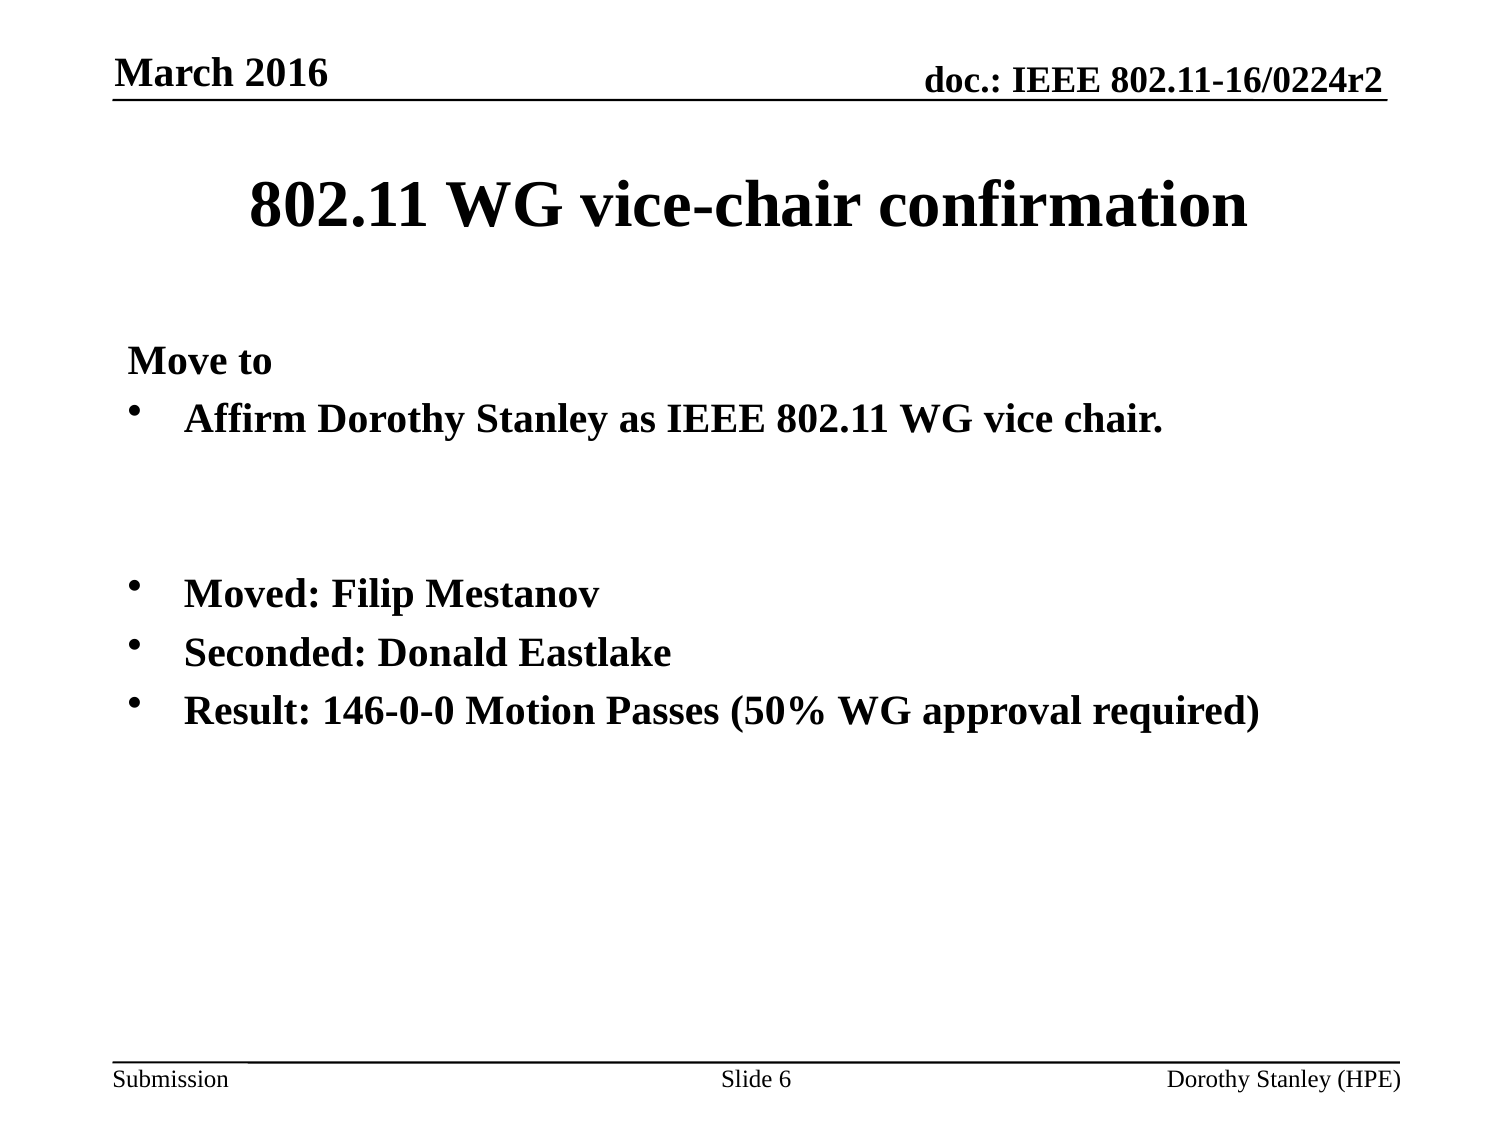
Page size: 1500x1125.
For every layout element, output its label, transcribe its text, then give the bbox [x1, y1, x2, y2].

title 802.11 WG vice-chair confirmation [112, 112, 1388, 288]
slide_number Slide 6 [712, 1061, 800, 1093]
footer Dorothy Stanley (HPE) [878, 1061, 1402, 1093]
list Move to Affirm Dorothy Stanley as IEEE 802.11 WG vice chair. Moved: Filip Mestanov Seconded: Donald Eastlake Result: 146-0-0 Motion Passes (50% WG approval required) [112, 324, 1388, 1000]
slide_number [114, 49, 423, 95]
